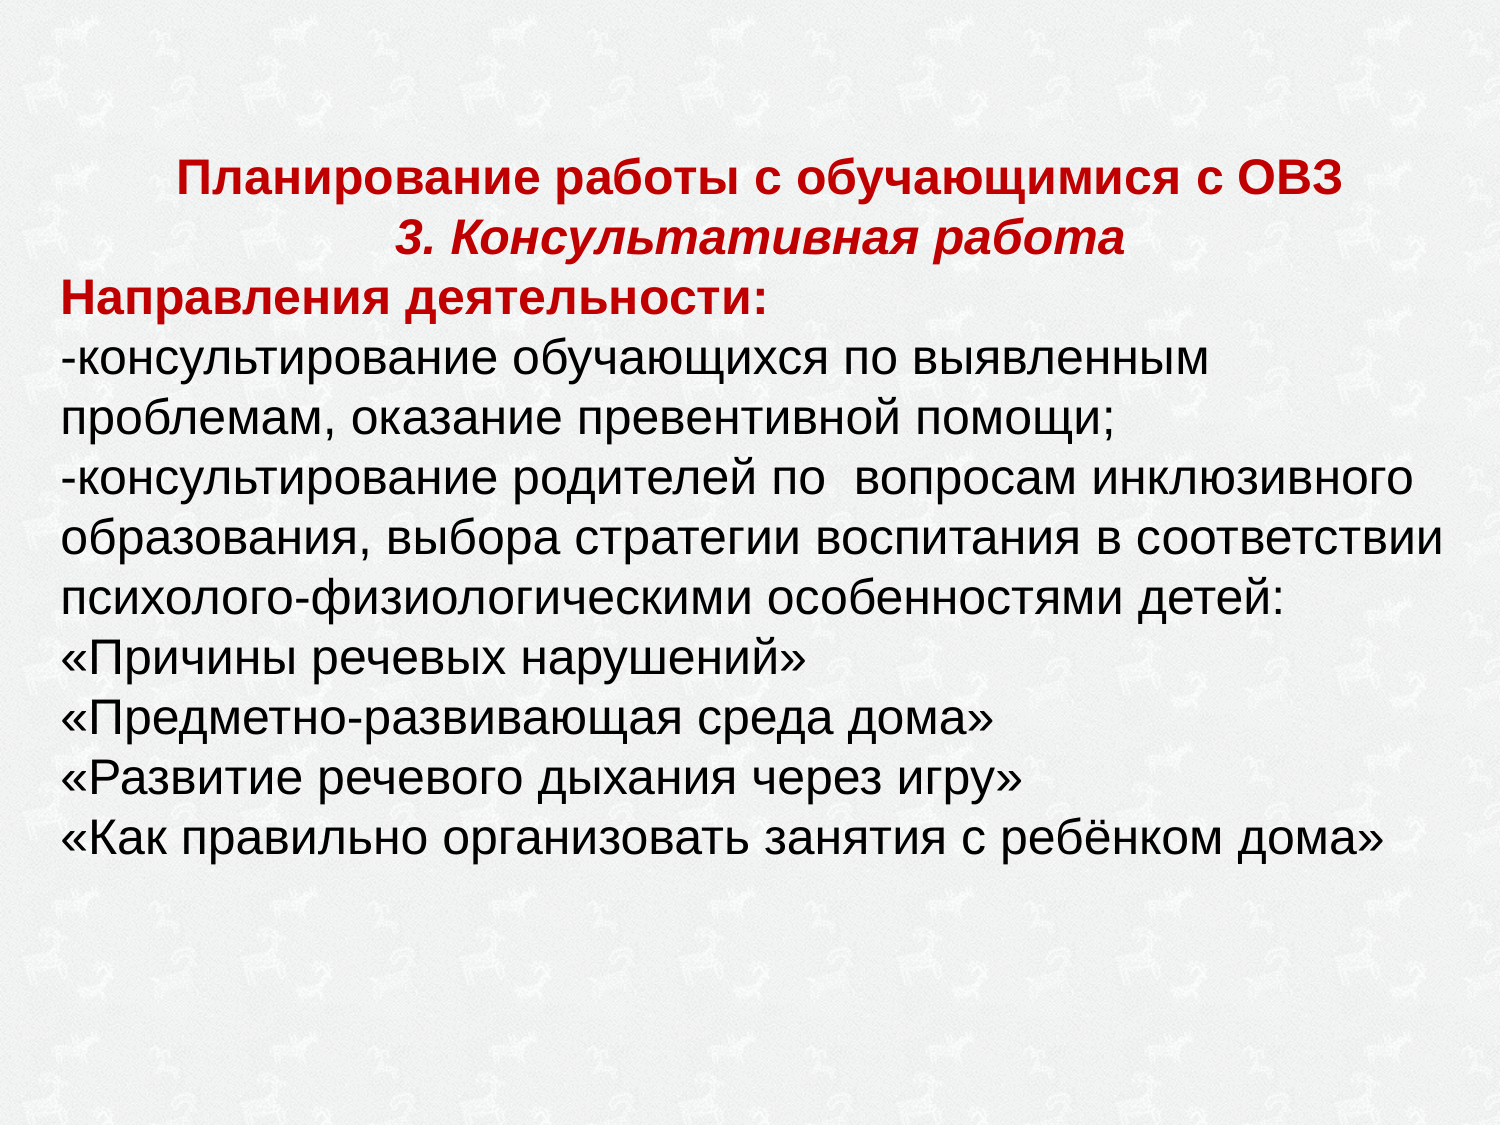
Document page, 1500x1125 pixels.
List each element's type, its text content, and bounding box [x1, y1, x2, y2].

text_box Планирование работы с обучающимися с ОВЗ 3. Консультативная работа Направления деятельности: -консультирование обучающихся по выявленным проблемам, оказание превентивной помощи; -консультирование родителей по вопросам инклюзивного образования, выбора стратегии воспитания в соответствии психолого-физиологическими особенностями детей: «Причины речевых нарушений» «Предметно-развивающая среда дома» «Развитие речевого дыхания через игру» «Как правильно организовать занятия с ребёнком дома» [45, 137, 1475, 872]
